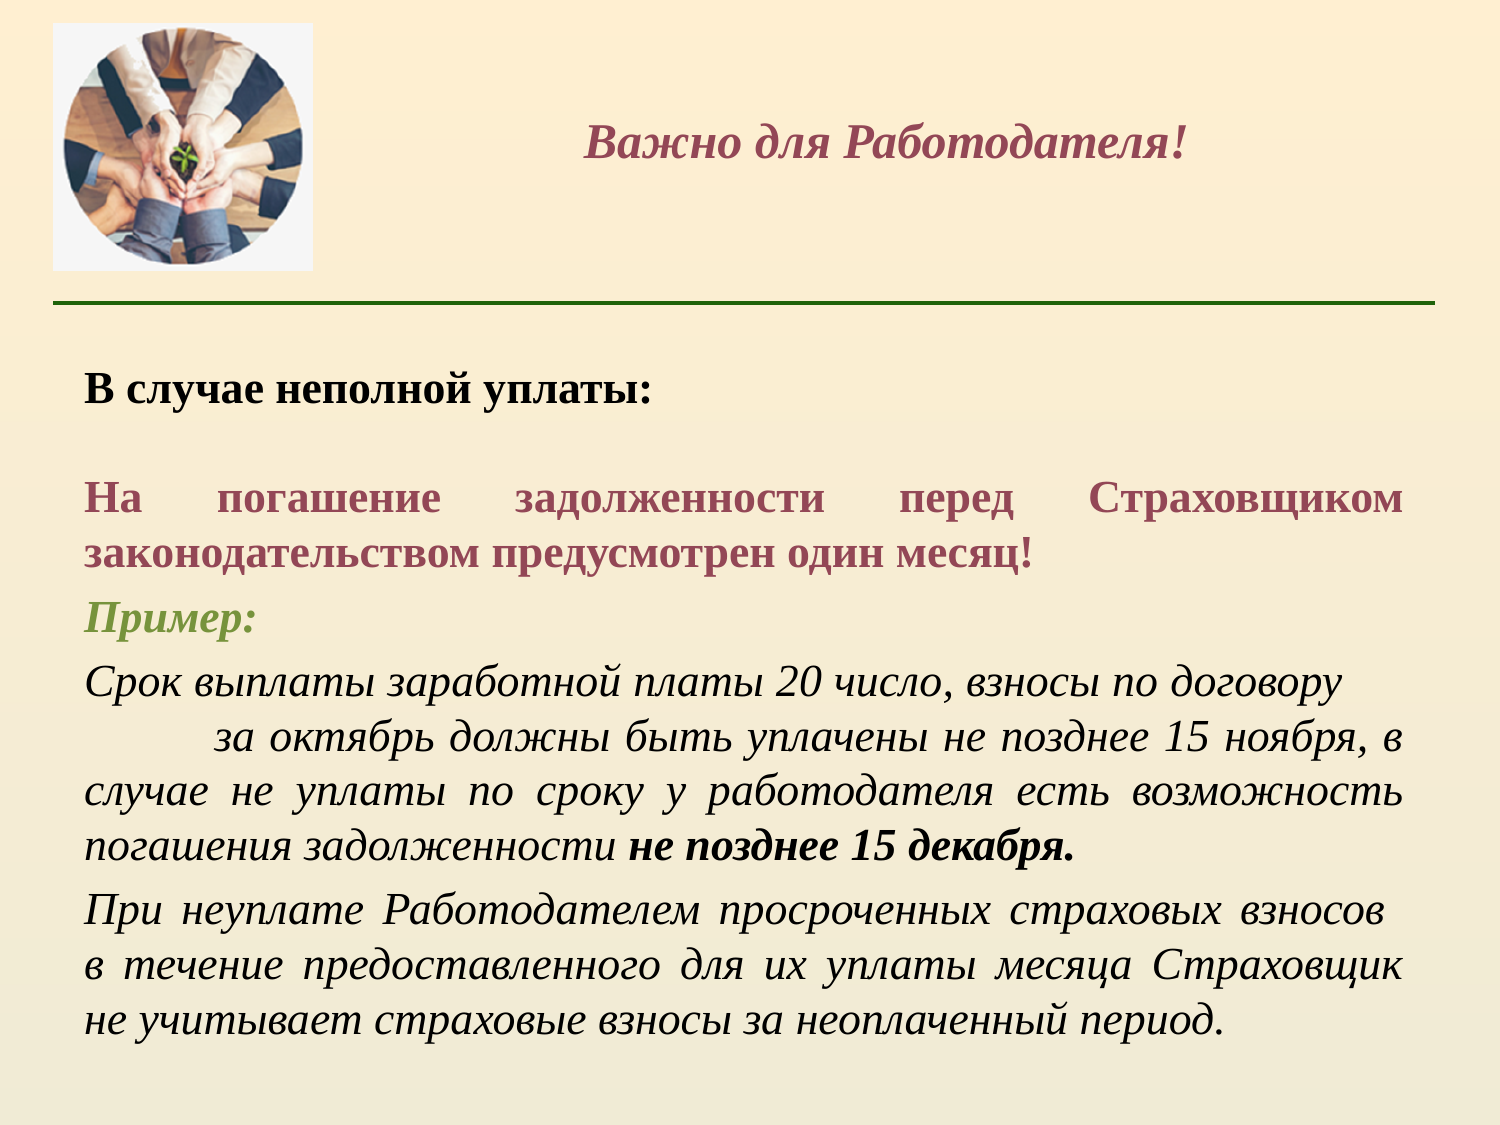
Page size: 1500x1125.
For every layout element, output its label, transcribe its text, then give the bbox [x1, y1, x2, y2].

list В случае неполной уплаты: На погашение задолженности перед Страховщиком законодательством предусмотрен один месяц! Пример: Срок выплаты заработной платы 20 число, взносы по договору за октябрь должны быть уплачены не позднее 15 ноября, в случае не уплаты по сроку у работодателя есть возможность погашения задолженности не позднее 15 декабря. При неуплате Работодателем просроченных страховых взносов в течение предоставленного для их уплаты месяца Страховщик не учитывает страховые взносы за неоплаченный период. [69, 349, 1420, 1093]
picture [52, 23, 314, 272]
title Важно для Работодателя! [348, 45, 1425, 233]
